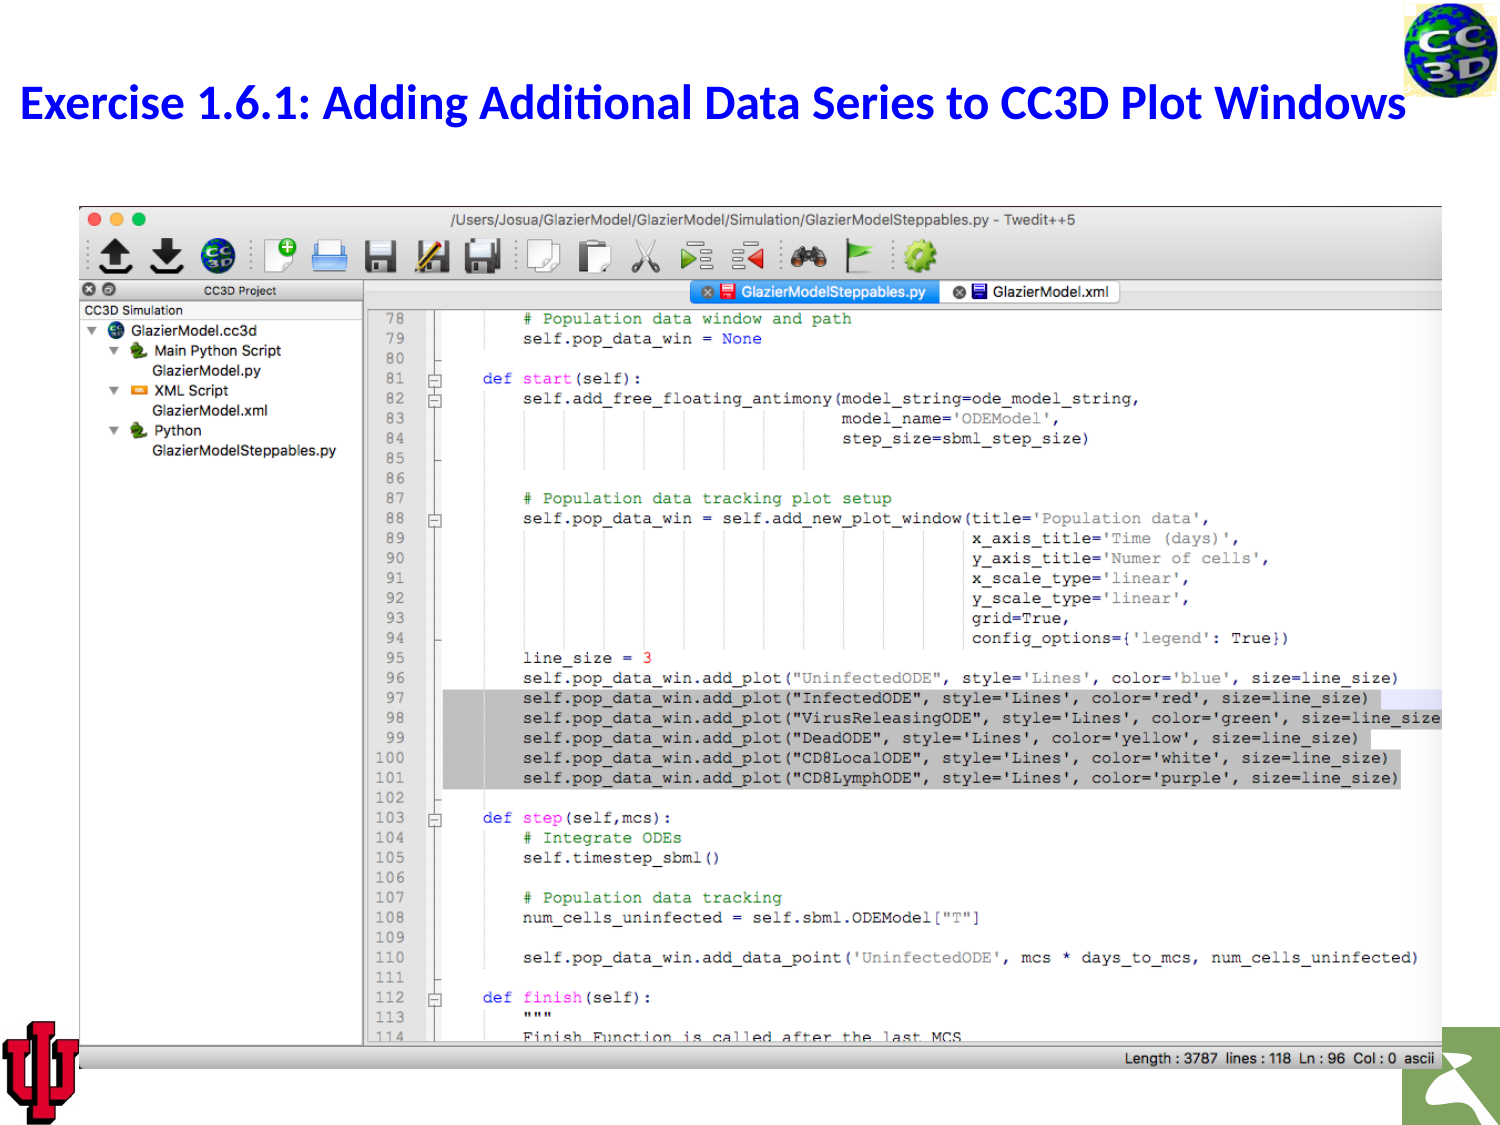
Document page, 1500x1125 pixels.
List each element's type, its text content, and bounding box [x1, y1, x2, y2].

picture [0, 206, 1500, 1125]
picture [1402, 0, 1500, 102]
title Exercise 1.6.1: Adding Additional Data Series to CC3D Plot Windows [0, 37, 1428, 163]
